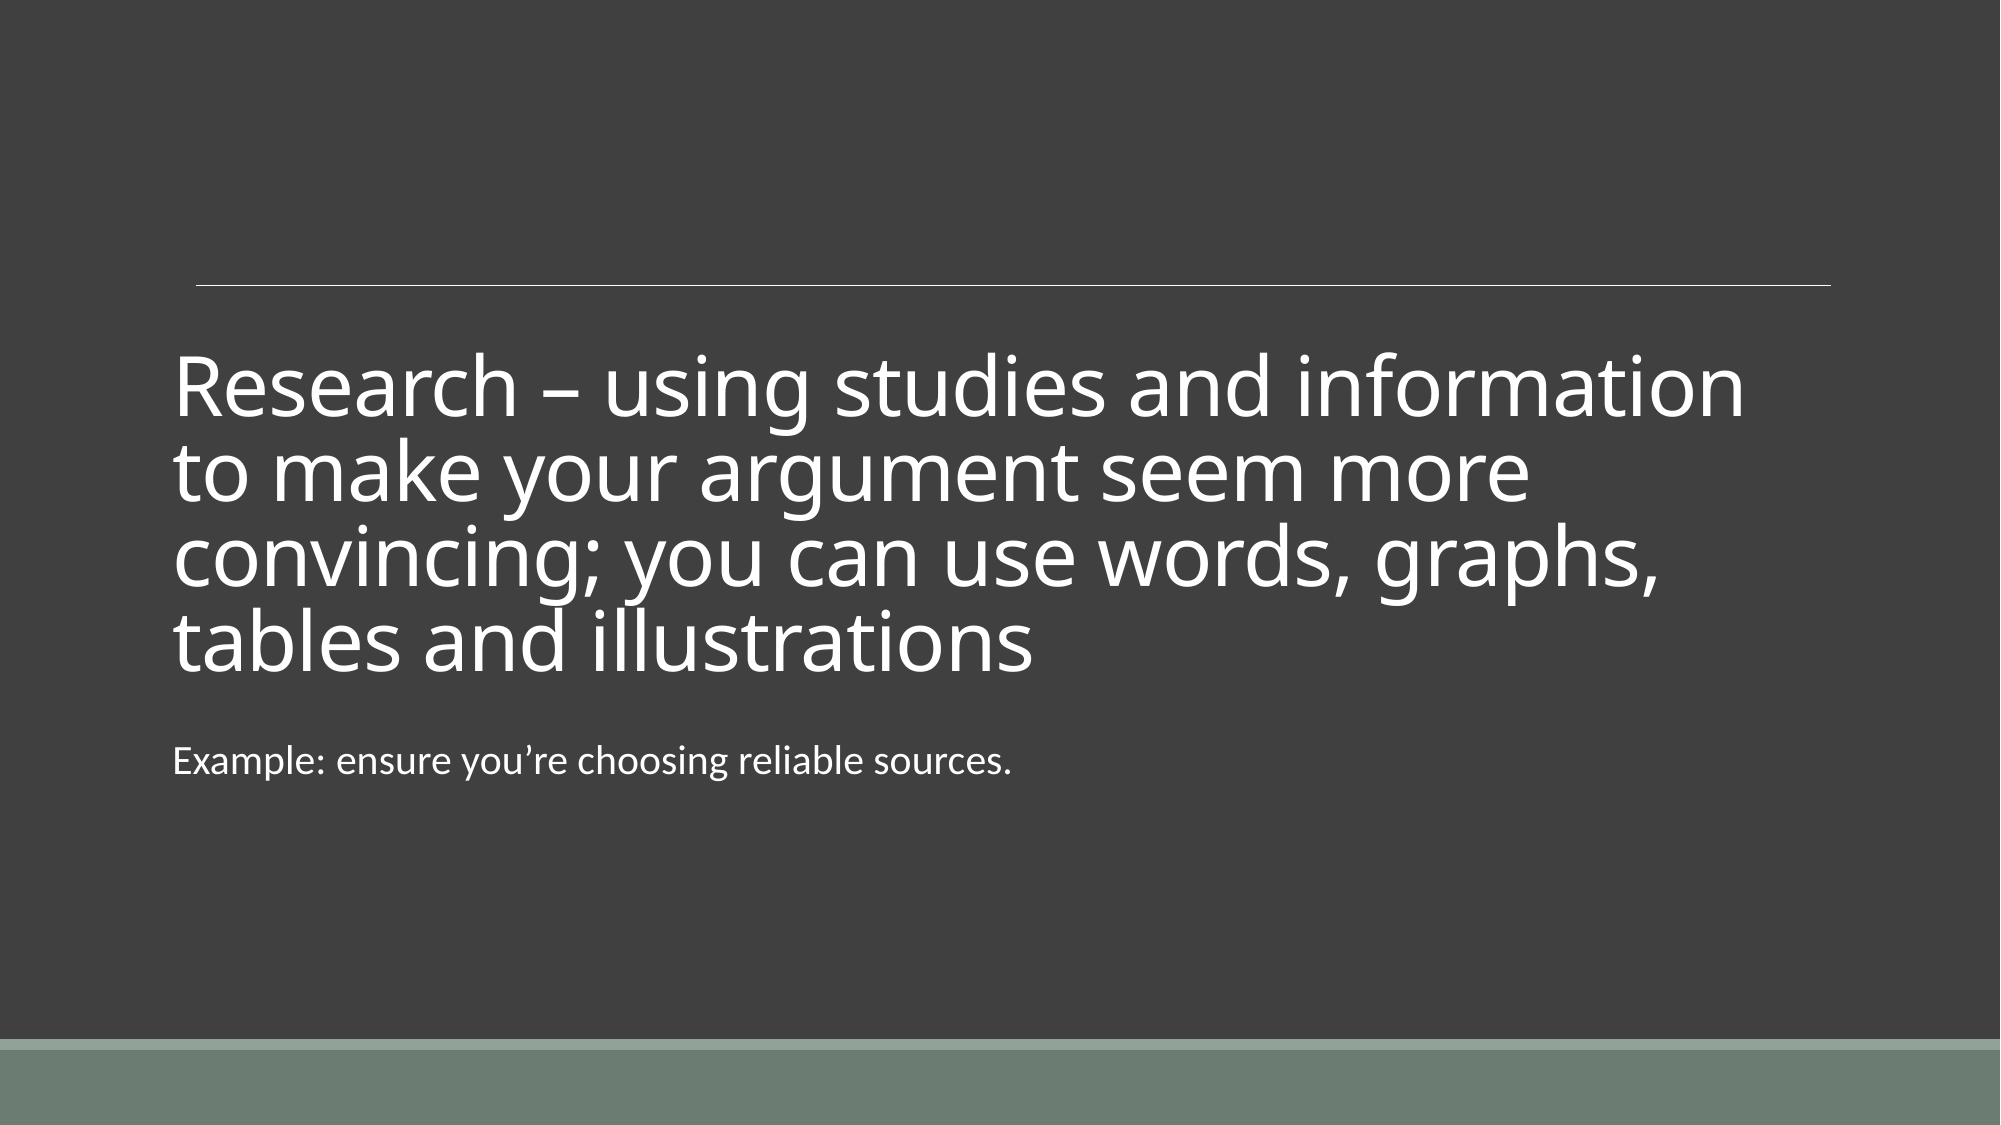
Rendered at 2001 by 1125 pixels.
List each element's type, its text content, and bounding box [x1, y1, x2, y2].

title Research – using studies and information to make your argument seem more convincing; you can use words, graphs, tables and illustrations [157, 414, 1808, 696]
list Example: ensure you’re choosing reliable sources. [157, 731, 1808, 959]
